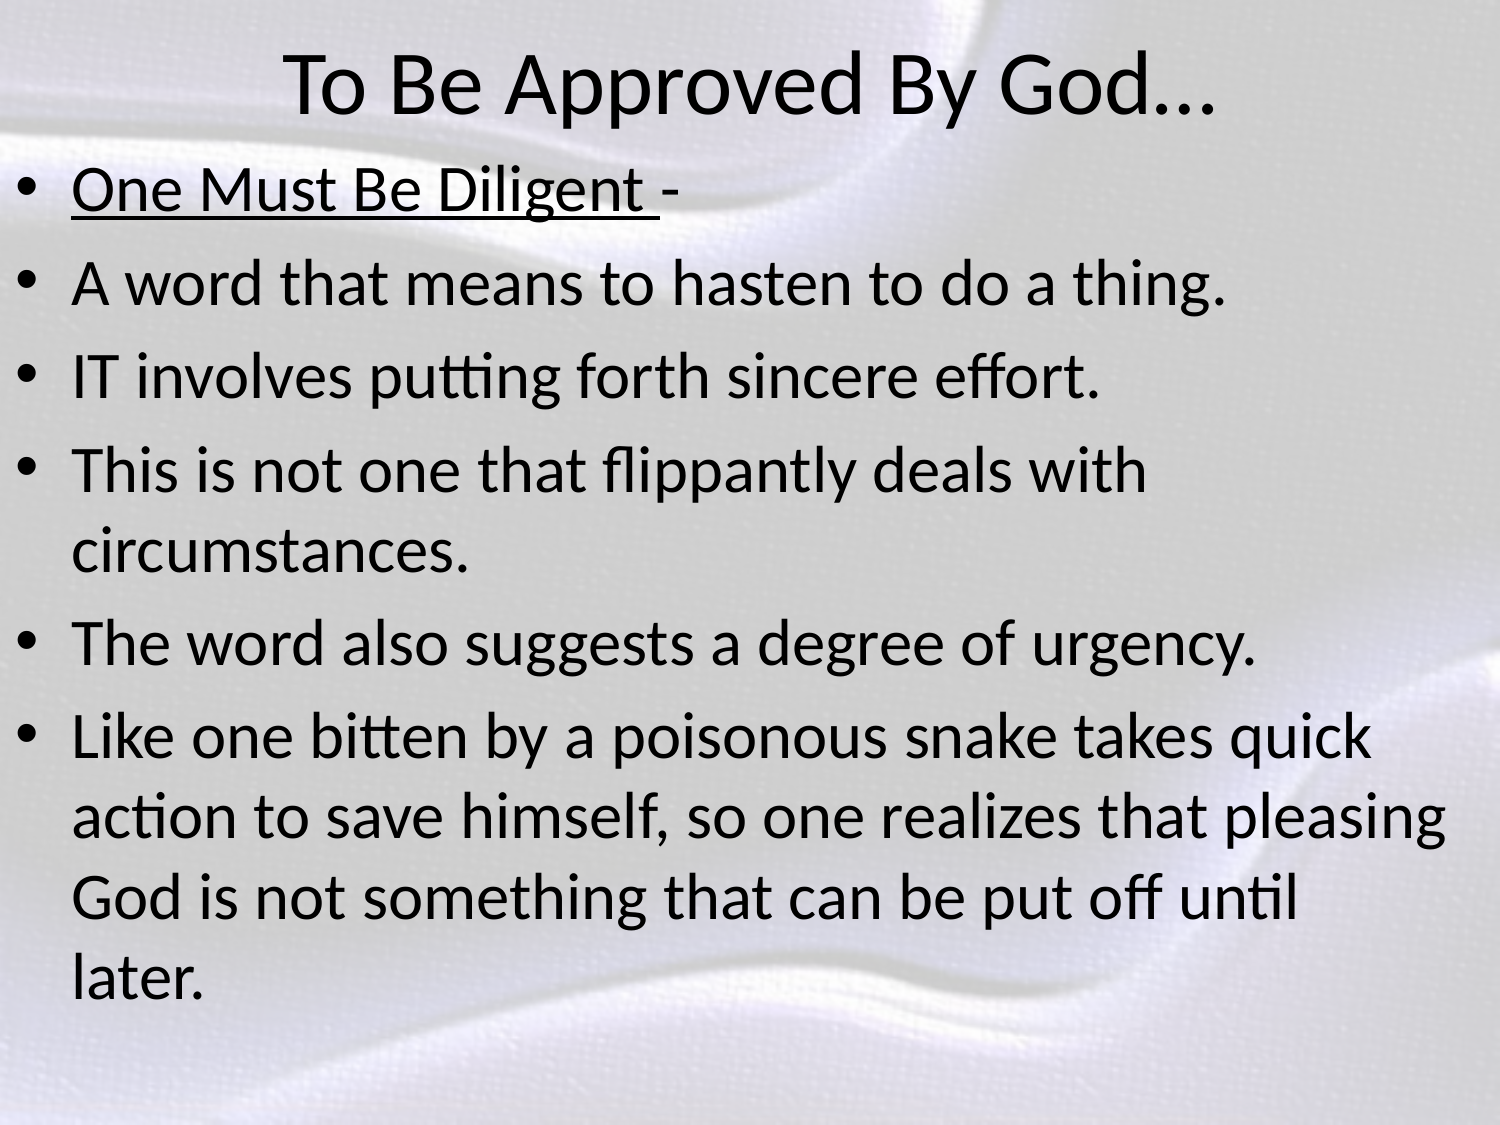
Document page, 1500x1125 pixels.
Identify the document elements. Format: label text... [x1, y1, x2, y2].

title To Be Approved By God… [75, 5, 1425, 137]
list One Must Be Diligent - A word that means to hasten to do a thing. IT involves putting forth sincere effort. This is not one that flippantly deals with circumstances. The word also suggests a degree of urgency. Like one bitten by a poisonous snake takes quick action to save himself, so one realizes that pleasing God is not something that can be put off until later. [0, 137, 1500, 1100]
